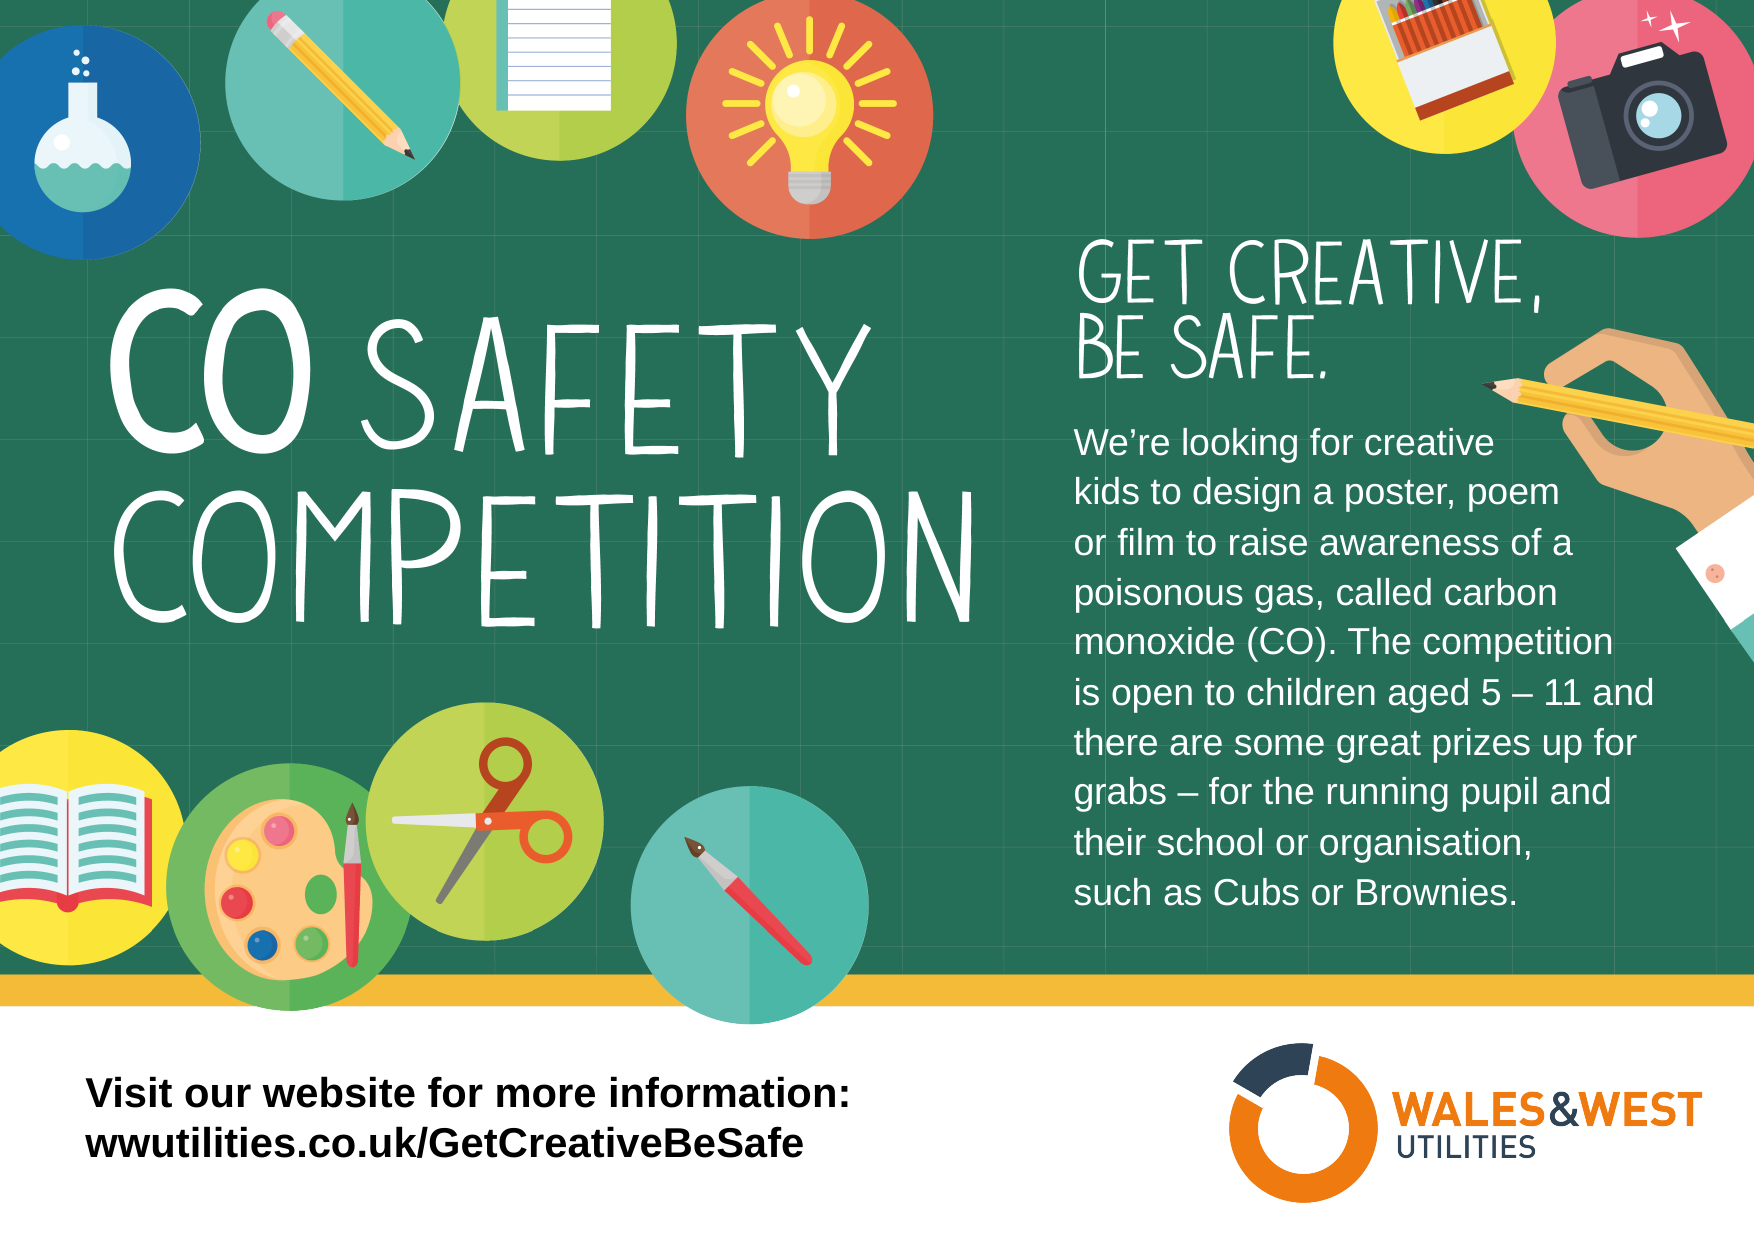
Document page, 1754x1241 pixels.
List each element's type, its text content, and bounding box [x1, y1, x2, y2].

text_box We’re looking for creative kids to design a poster, poem or film to raise awareness of a poisonous gas, called carbon monoxide (CO). The competition is open to children aged 5 – 11 and there are some great prizes up for grabs – for the running pupil and their school or organisation, such as Cubs or Brownies. [1058, 405, 1681, 920]
text_box Visit our website for more information: wwutilities.co.uk/GetCreativeBeSafe [70, 1058, 1050, 1174]
picture [0, 0, 1754, 1241]
